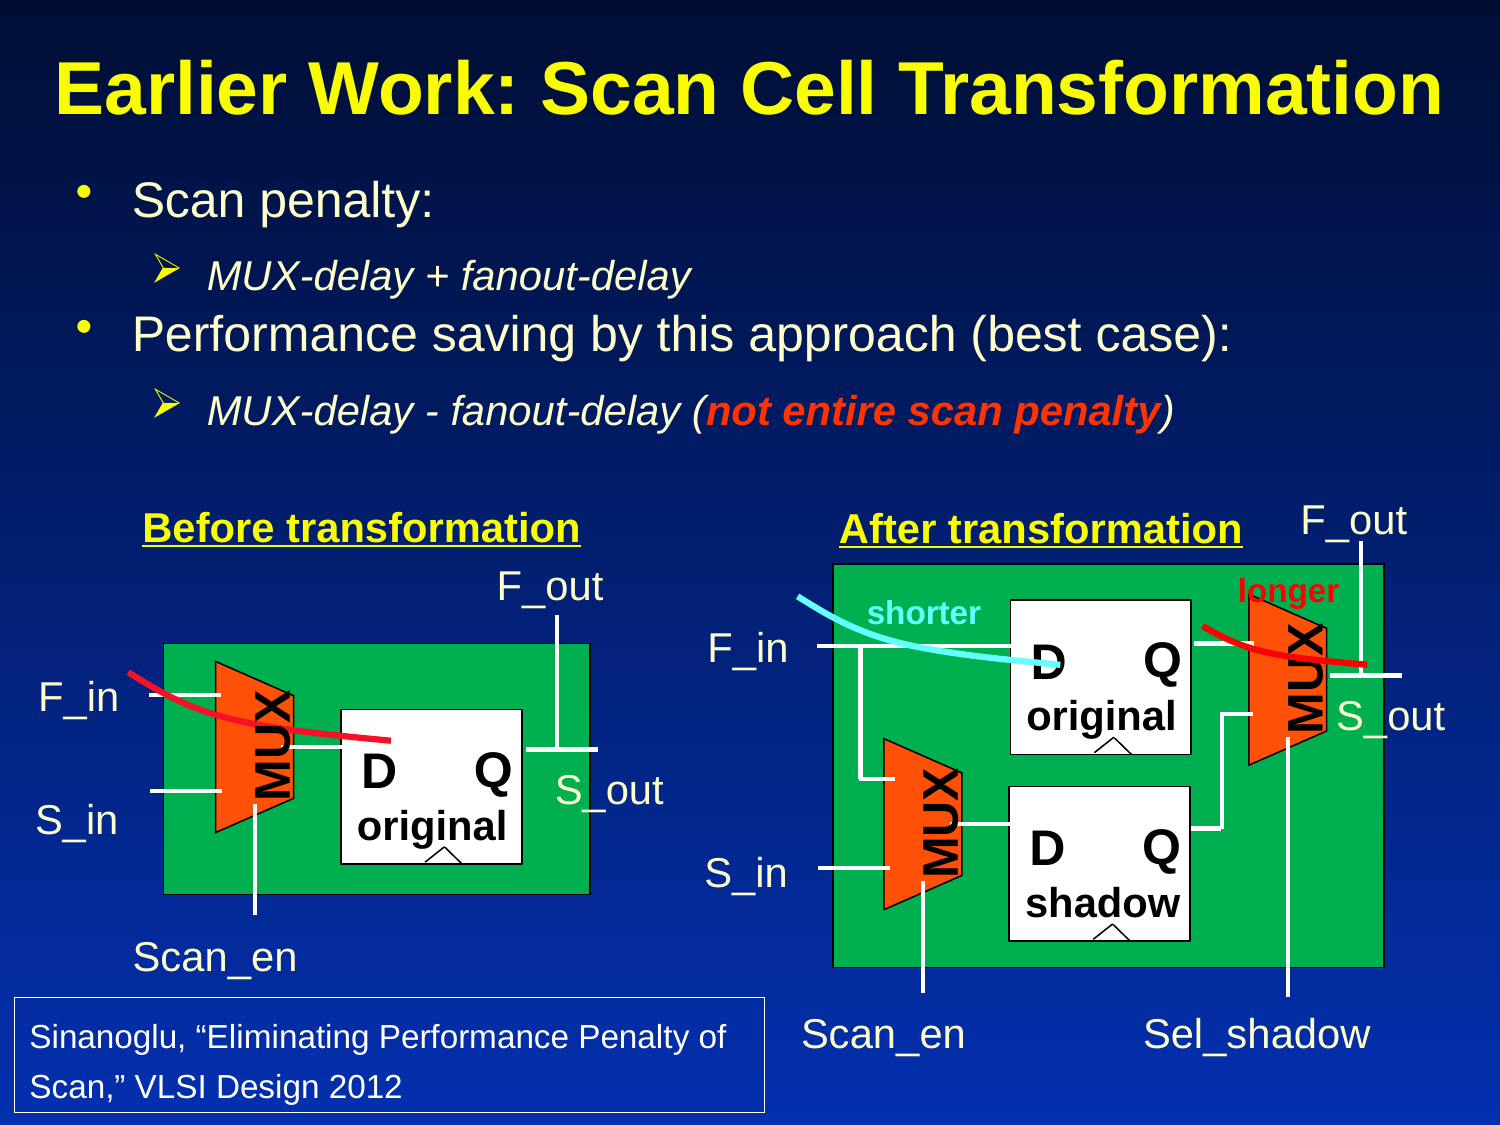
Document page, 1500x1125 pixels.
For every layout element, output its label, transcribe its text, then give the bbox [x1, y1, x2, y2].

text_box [22, 480, 676, 974]
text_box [692, 473, 1457, 1060]
text_box Sinanoglu, “Eliminating Performance Penalty of Scan,” VLSI Design 2012 [14, 997, 765, 1113]
text_box Scan penalty: MUX-delay + fanout-delay Performance saving by this approach (best case): MUX-delay - fanout-delay (not entire scan penalty) [60, 166, 1463, 469]
text_box Earlier Work: Scan Cell Transformation [0, 28, 1500, 137]
